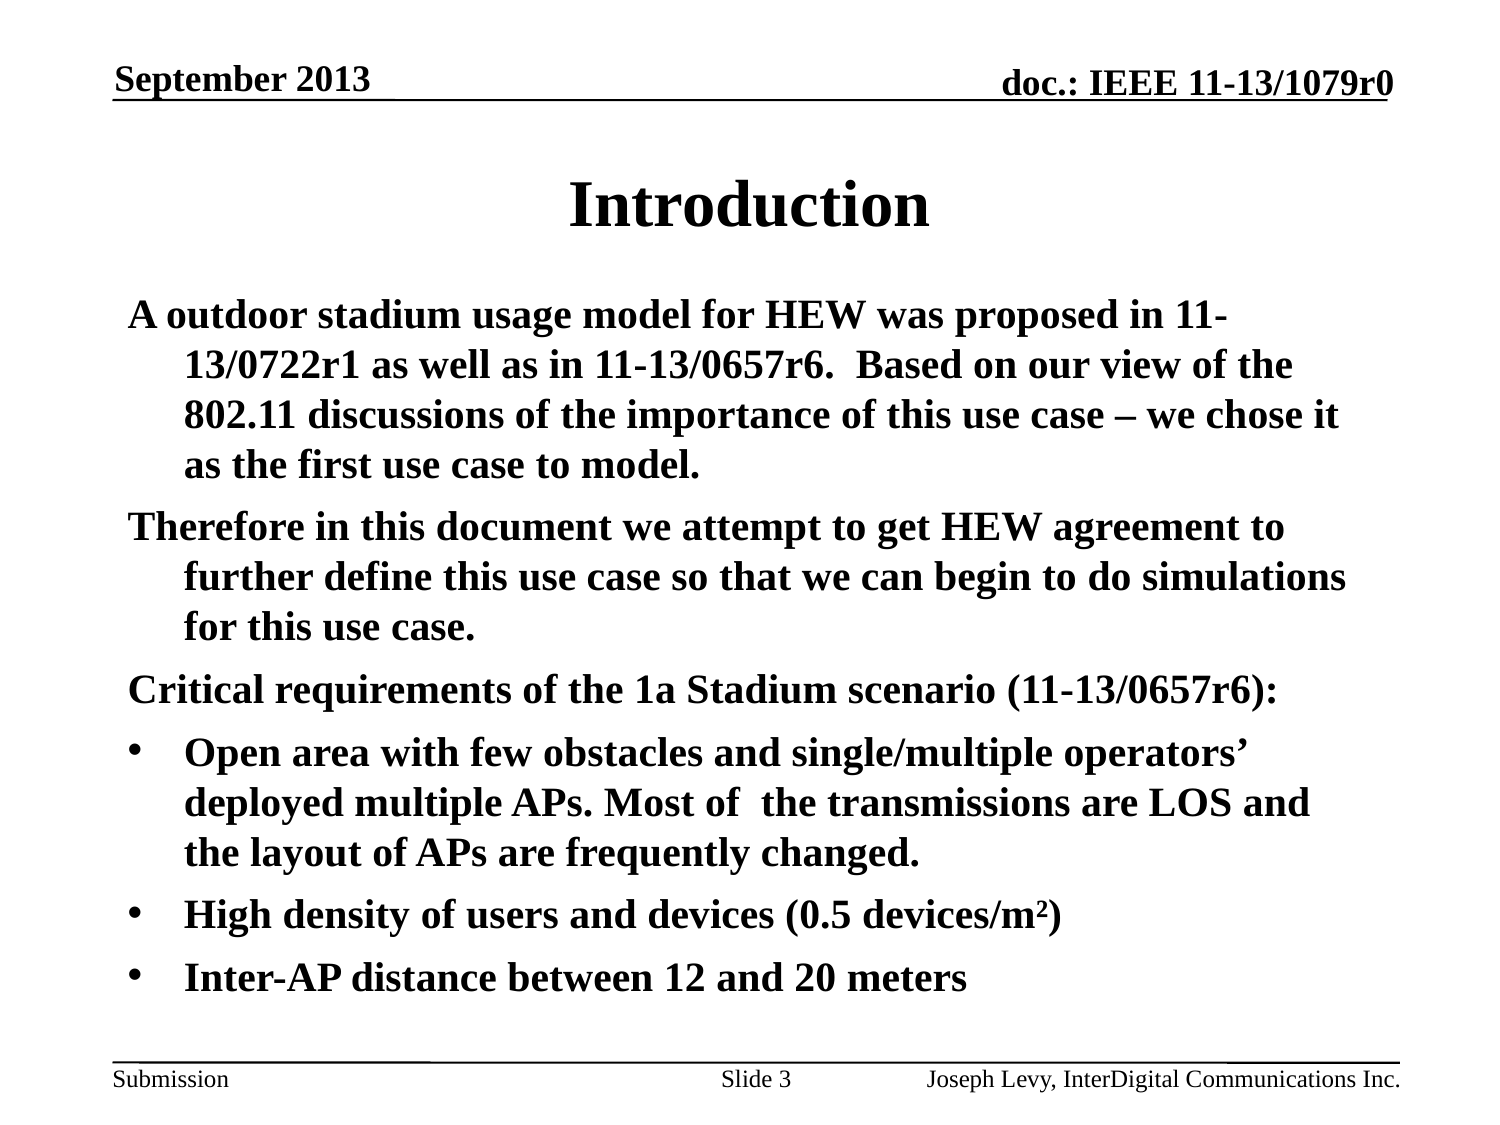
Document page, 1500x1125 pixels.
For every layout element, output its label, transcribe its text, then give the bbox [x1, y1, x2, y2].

list A outdoor stadium usage model for HEW was proposed in 11-13/0722r1 as well as in 11-13/0657r6. Based on our view of the 802.11 discussions of the importance of this use case – we chose it as the first use case to model. Therefore in this document we attempt to get HEW agreement to further define this use case so that we can begin to do simulations for this use case. Critical requirements of the 1a Stadium scenario (11-13/0657r6): Open area with few obstacles and single/multiple operators’ deployed multiple APs. Most of the transmissions are LOS and the layout of APs are frequently changed. High density of users and devices (0.5 devices/m²) Inter-AP distance between 12 and 20 meters [112, 288, 1388, 1001]
footer Joseph Levy, InterDigital Communications Inc. [902, 1061, 1402, 1093]
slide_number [114, 54, 540, 100]
title Introduction [112, 112, 1388, 288]
slide_number Slide 3 [712, 1061, 800, 1123]
